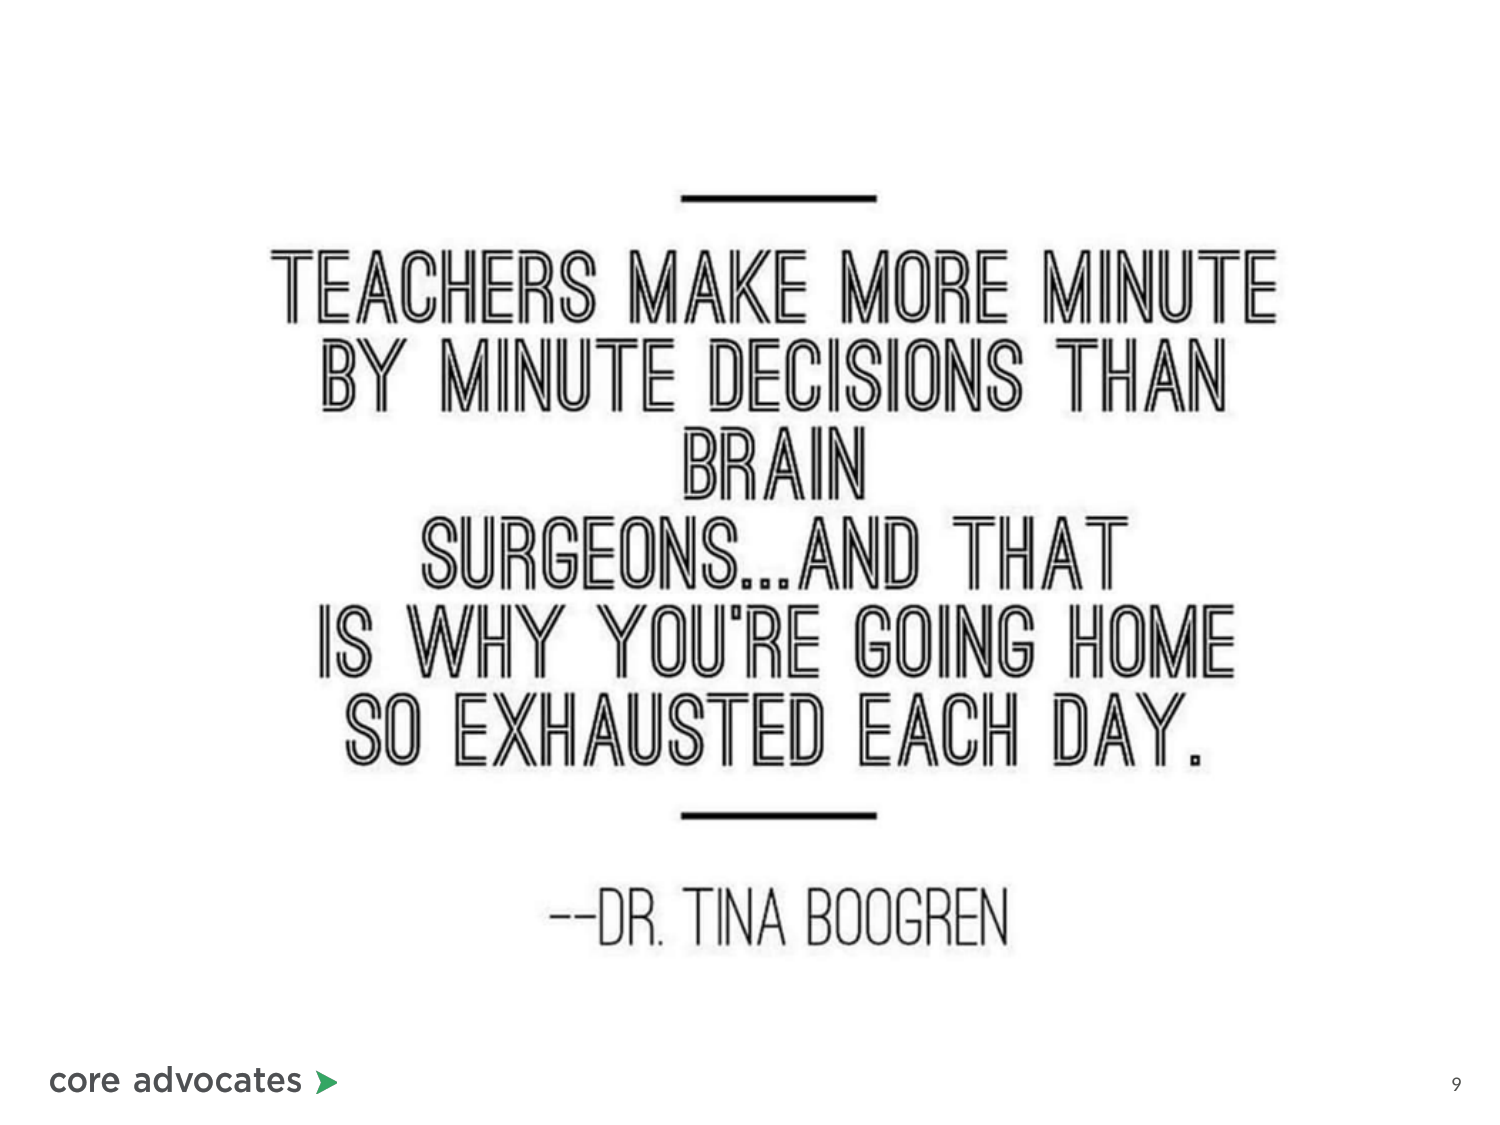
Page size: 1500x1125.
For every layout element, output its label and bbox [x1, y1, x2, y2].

picture [227, 140, 1320, 984]
picture [50, 1066, 337, 1094]
